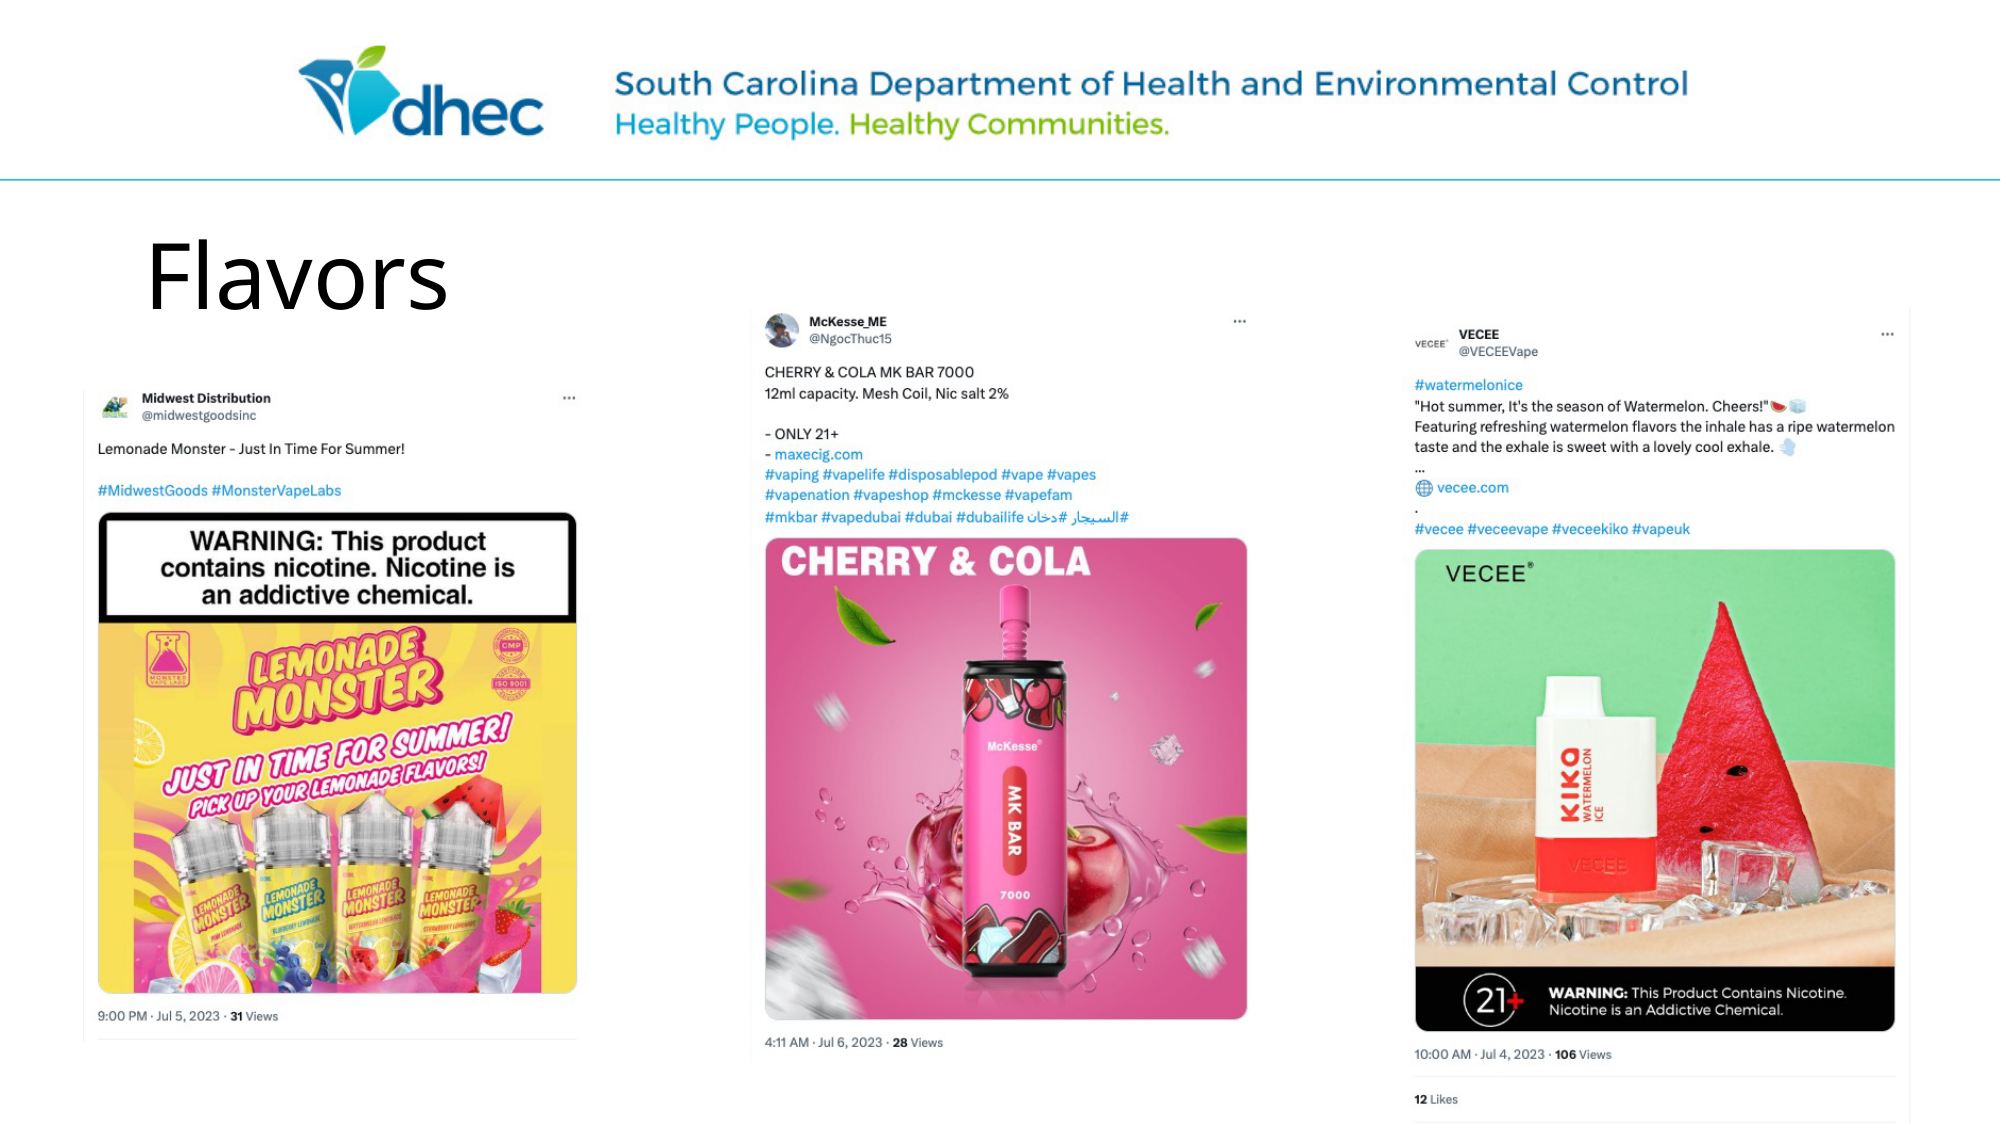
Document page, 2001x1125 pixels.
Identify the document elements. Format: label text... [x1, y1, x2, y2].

text_box Flavors [129, 210, 643, 336]
picture [0, 0, 2001, 1125]
